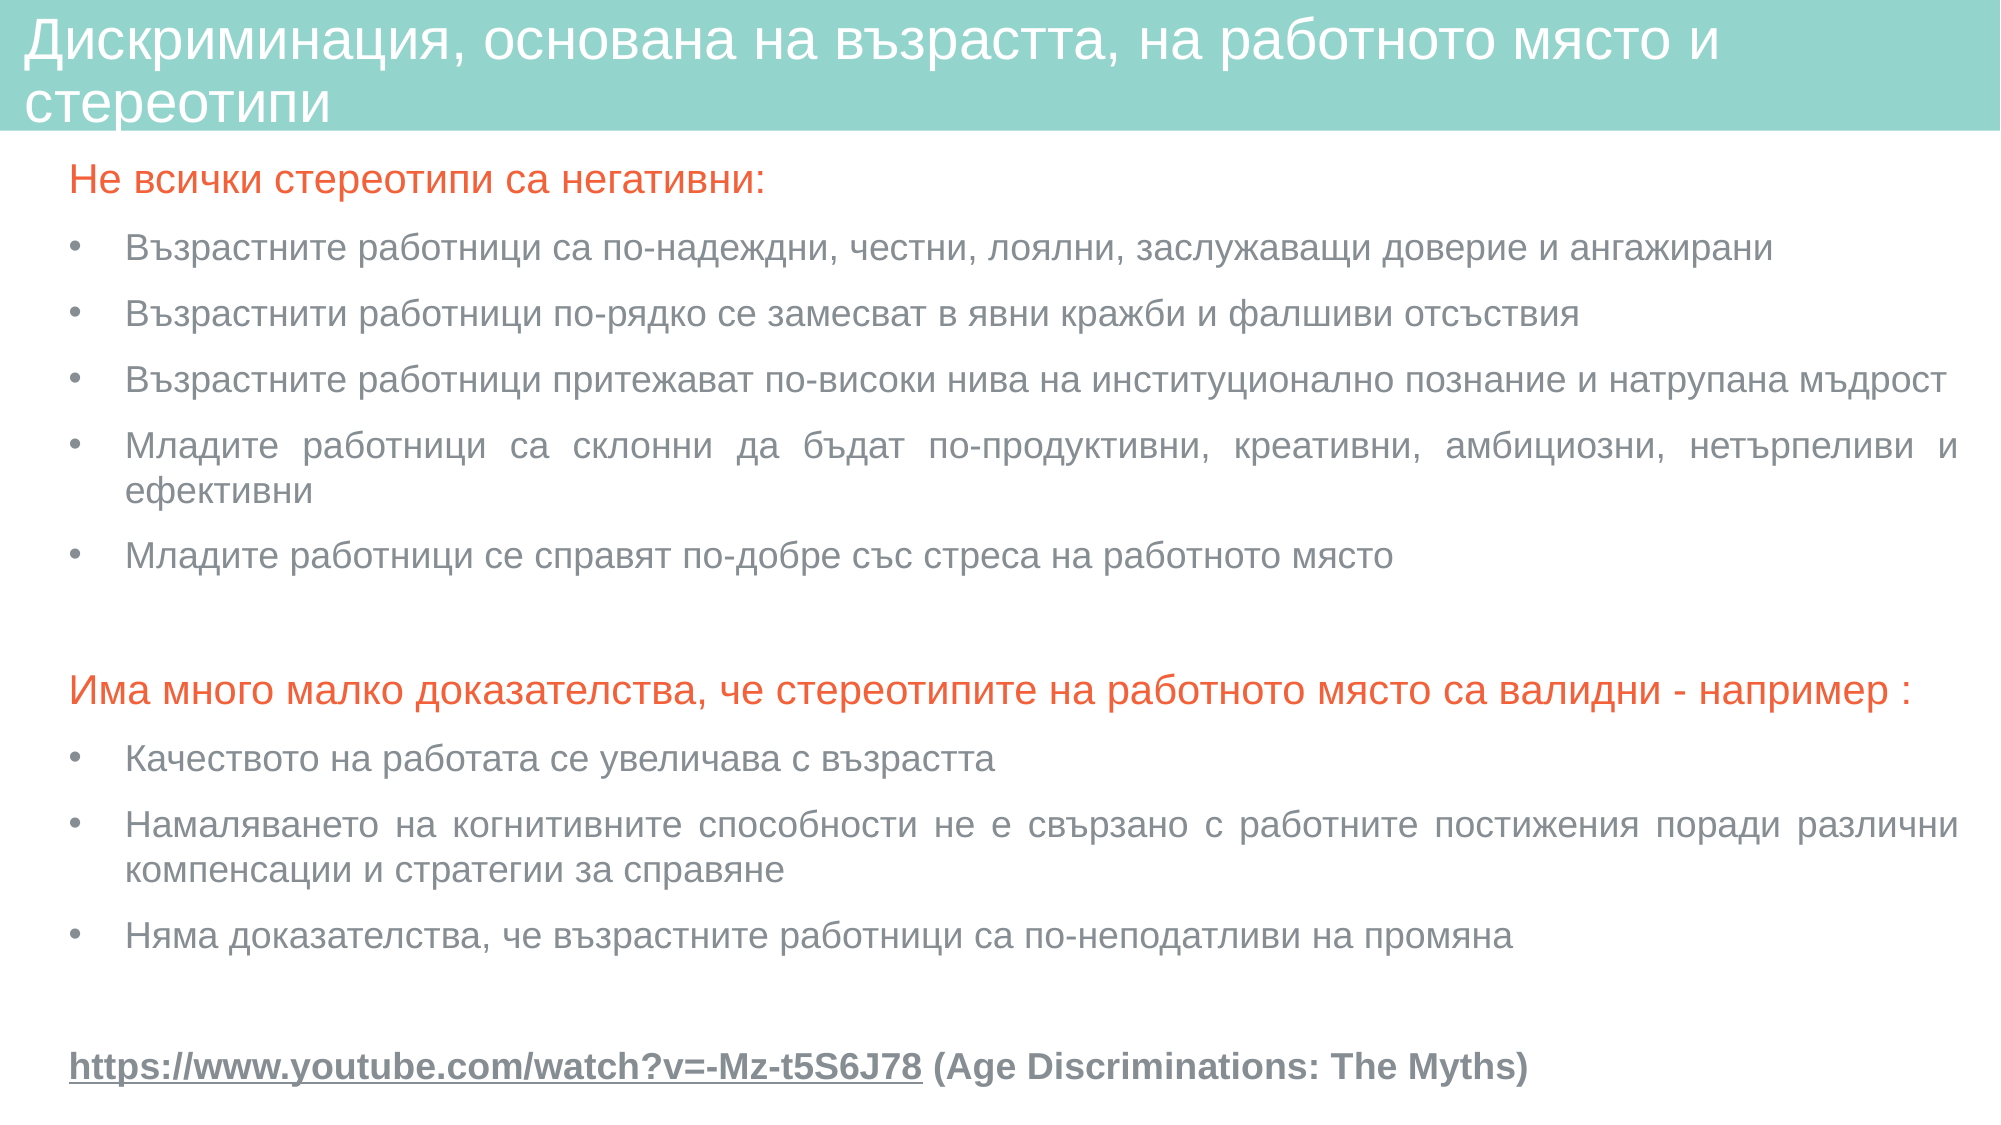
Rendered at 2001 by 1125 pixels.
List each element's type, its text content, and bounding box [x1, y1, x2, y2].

list Не всички стереотипи са негативни: Възрастните работници са по-надеждни, честни, лоялни, заслужаващи доверие и ангажирани Възрастнити работници по-рядко се замесват в явни кражби и фалшиви отсъствия Възрастните работници притежават по-високи нива на институционално познание и натрупана мъдрост Младите работници са склонни да бъдат по-продуктивни, креативни, амбициозни, нетърпеливи и ефективни Младите работници се справят по-добре със стреса на работното място Има много малко доказателства, че стереотипите на работното място са валидни - например : Качеството на работата се увеличава с възрастта Намаляването на когнитивните способности не е свързано с работните постижения поради различни компенсации и стратегии за справяне Няма доказателства, че възрастните работници са по-неподатливи на промяна https://www.youtube.com/watch?v=-Mz-t5S6J78 (Age Discriminations: The Myths) [16, 144, 1976, 1108]
title Дискриминация, основана на възрастта, на работното място и стереотипи [16, 13, 1976, 131]
